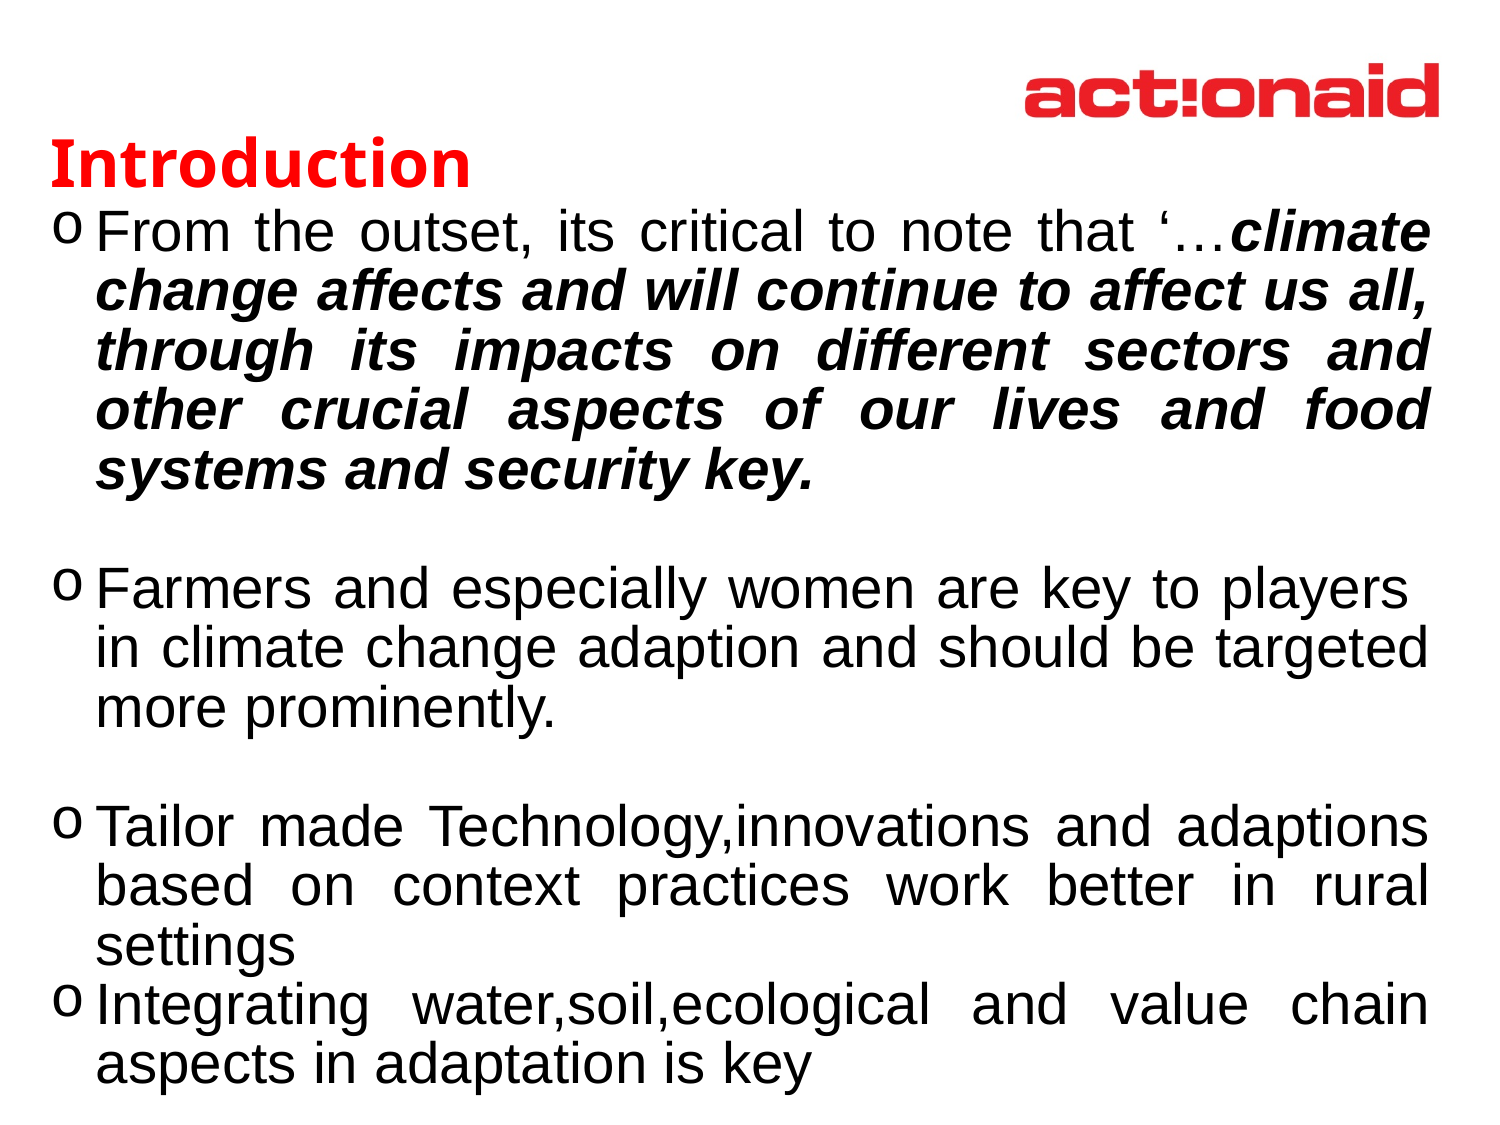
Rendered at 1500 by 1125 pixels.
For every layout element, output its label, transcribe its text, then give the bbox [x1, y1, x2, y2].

picture [1004, 42, 1459, 138]
list From the outset, its critical to note that ‘…climate change affects and will continue to affect us all, through its impacts on different sectors and other crucial aspects of our lives and food systems and security key. Farmers and especially women are key to players in climate change adaption and should be targeted more prominently. Tailor made Technology,innovations and adaptions based on context practices work better in rural settings Integrating water,soil,ecological and value chain aspects in adaptation is key [35, 196, 1447, 1106]
text_box Introduction [35, 125, 1379, 208]
